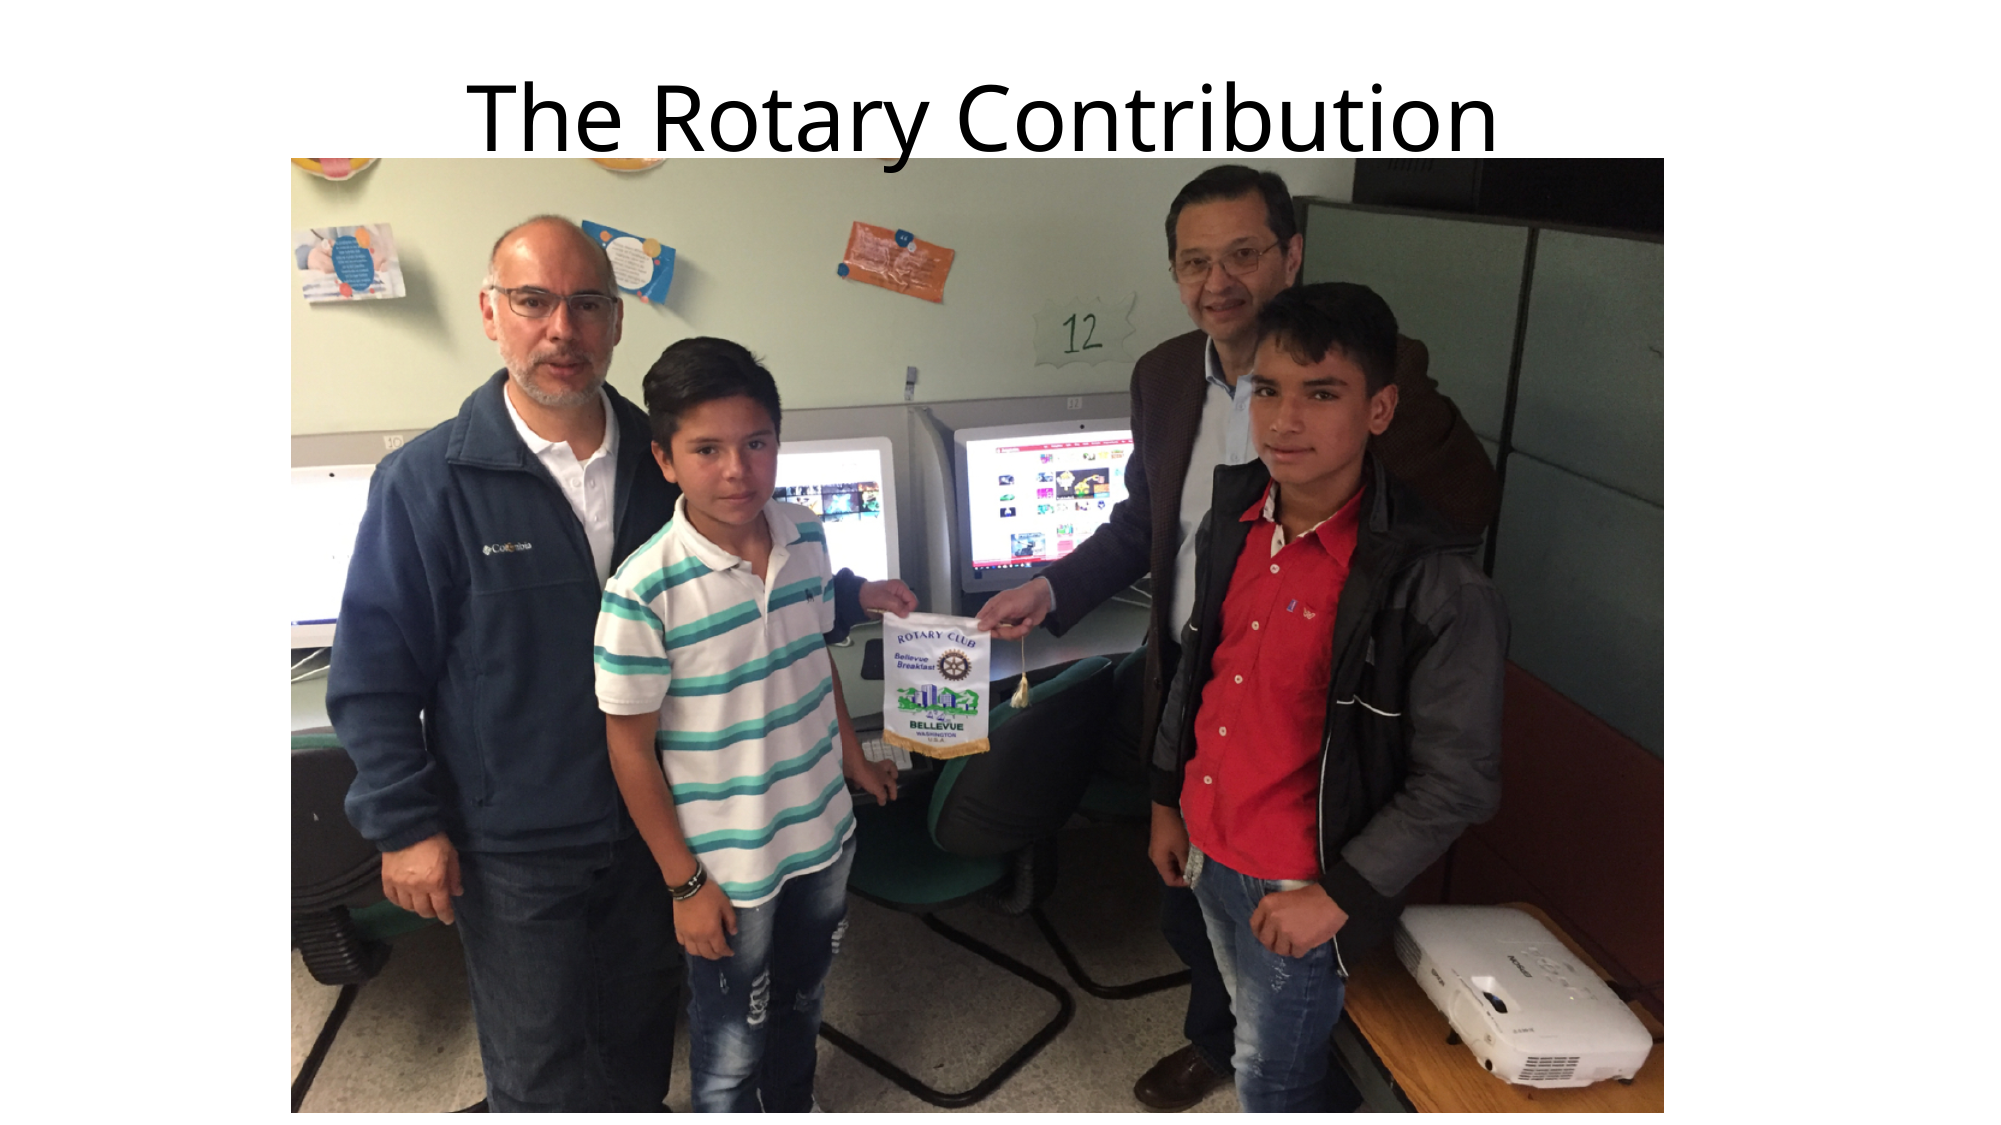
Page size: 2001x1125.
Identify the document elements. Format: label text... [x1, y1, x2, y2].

title The Rotary Contribution [343, 12, 1625, 158]
picture [290, 158, 1664, 1113]
